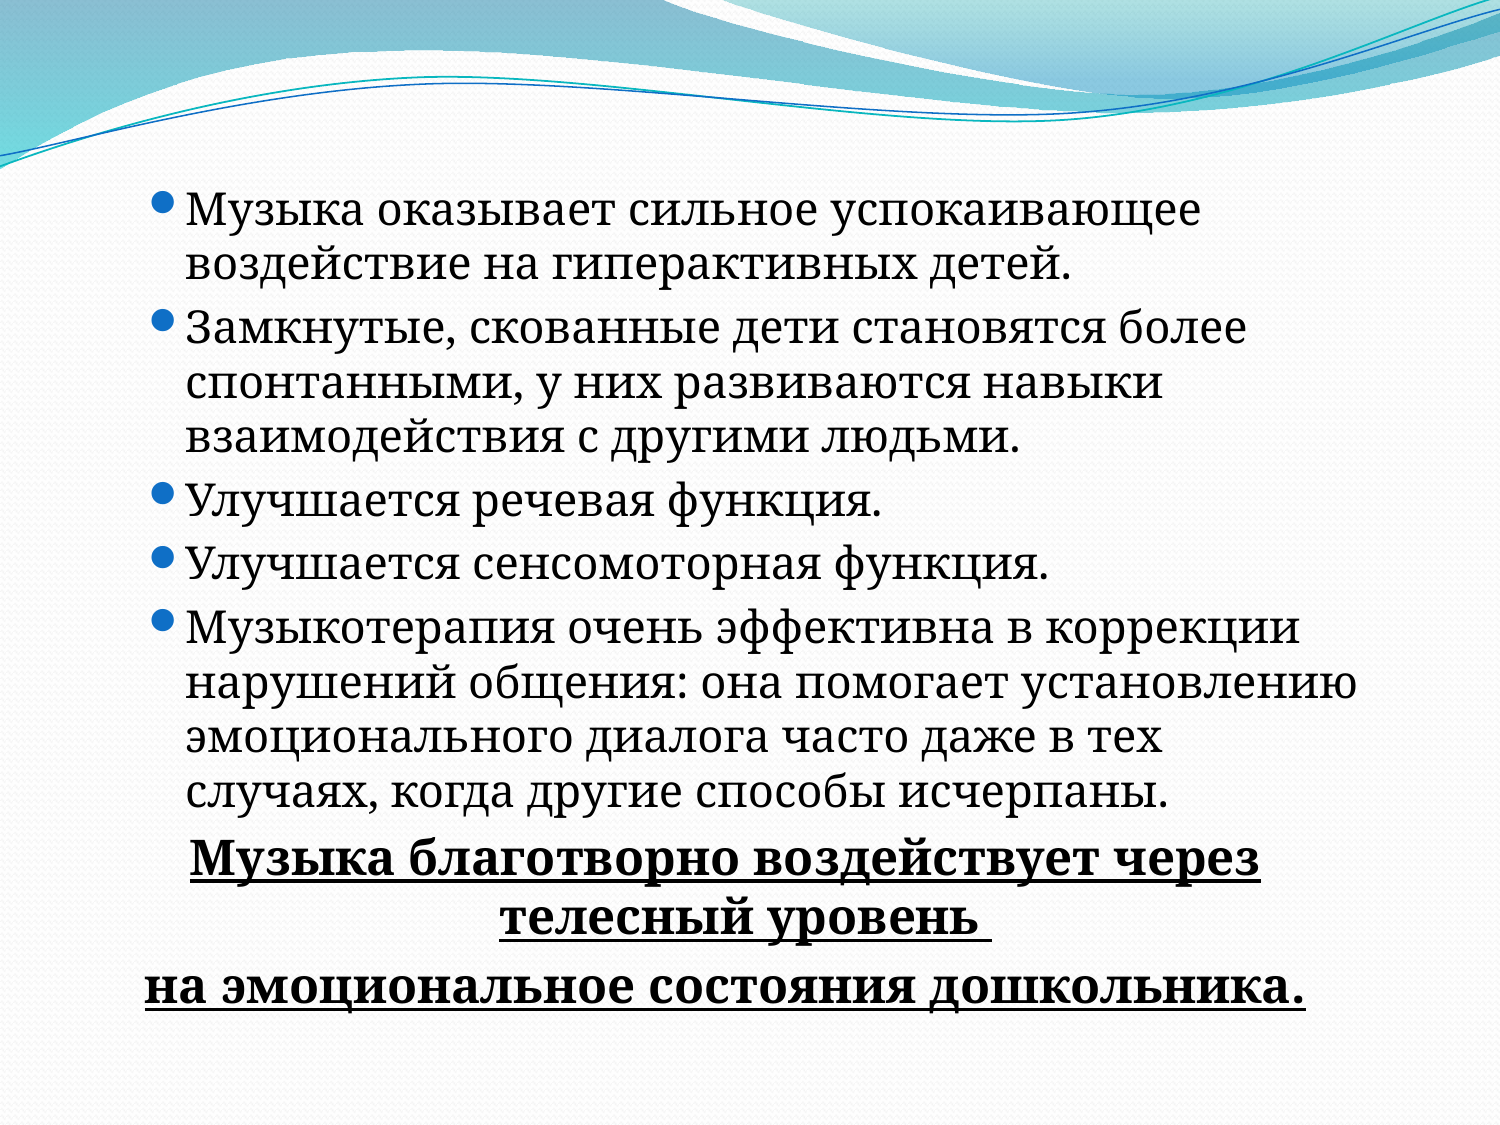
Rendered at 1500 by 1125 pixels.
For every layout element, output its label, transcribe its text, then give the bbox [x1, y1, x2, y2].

list Музыка оказывает сильное успокаивающее воздействие на гиперактивных детей. Замкнутые, скованные дети становятся более спонтанными, у них развиваются навыки взаимодействия с другими людьми. Улучшается речевая функция. Улучшается сенсомоторная функция. Музыкотерапия очень эффективна в коррекции нарушений общения: она помогает установлению эмоционального диалога часто даже в тех случаях, когда другие способы исчерпаны. Музыка благотворно воздействует через телесный уровень на эмоциональное состояния дошкольника. [75, 172, 1376, 1043]
